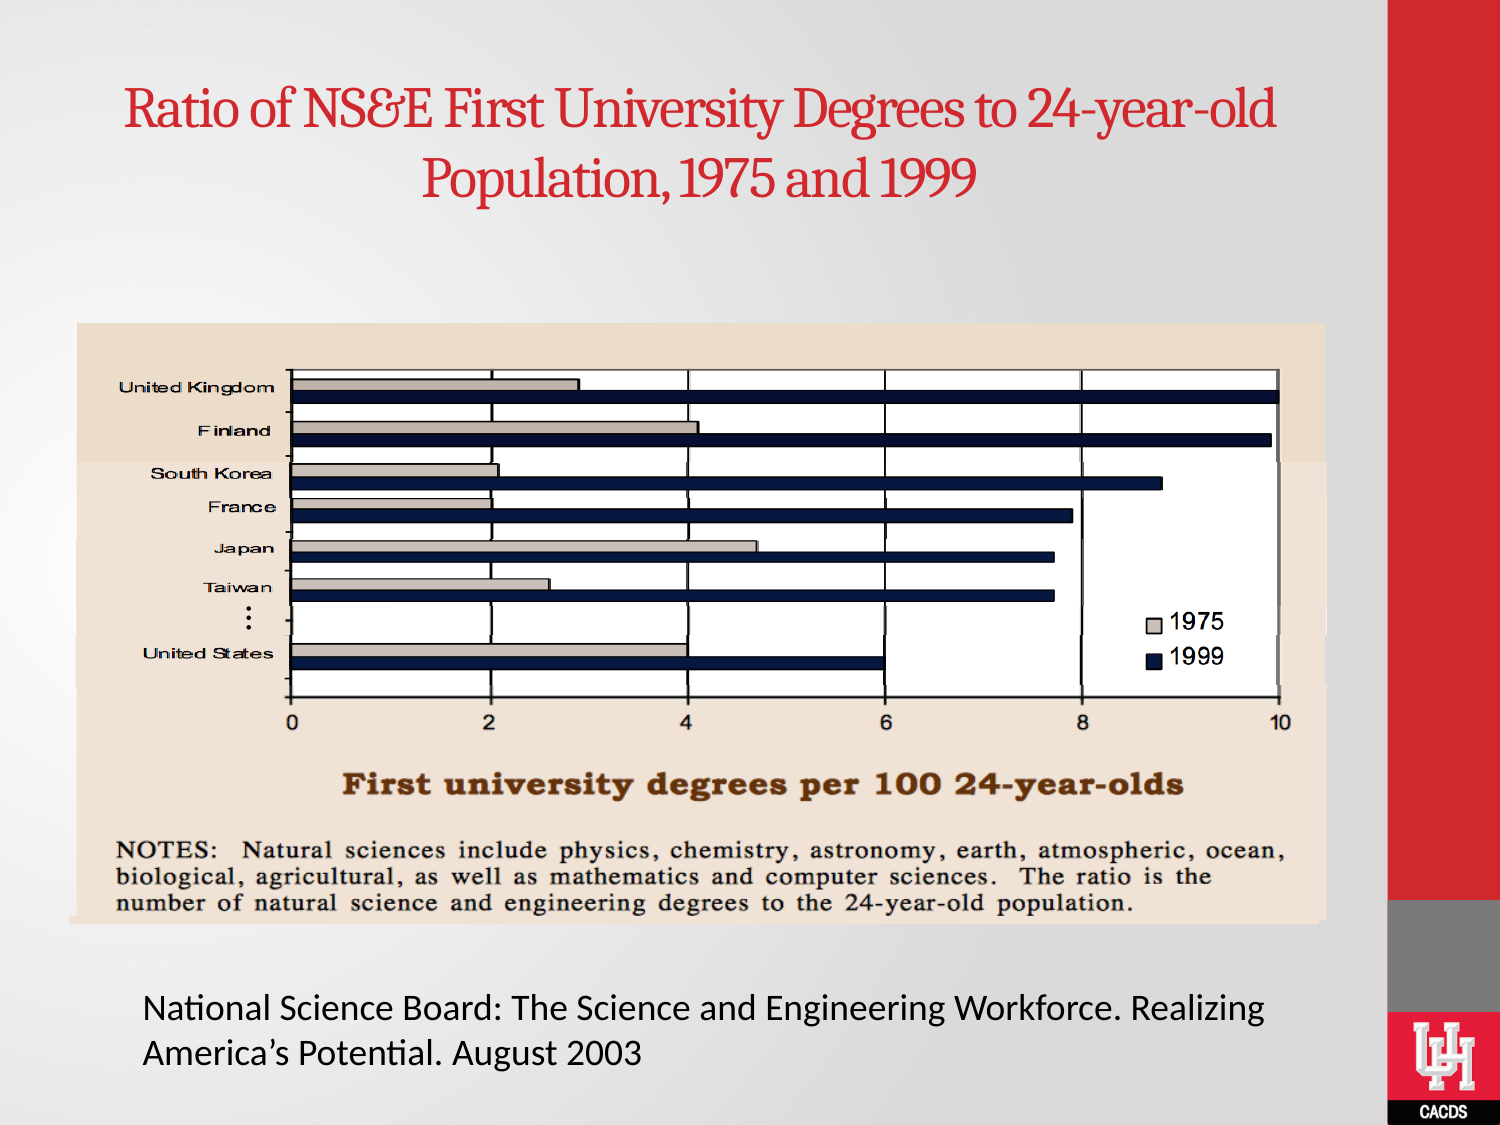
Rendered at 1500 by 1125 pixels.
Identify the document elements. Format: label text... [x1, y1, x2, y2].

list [74, 320, 1326, 461]
picture [68, 461, 1328, 925]
title Ratio of NS&E First University Degrees to 24-year-old Population, 1975 and 1999 [75, 45, 1325, 233]
text_box National Science Board: The Science and Engineering Workforce. Realizing America’s Potential. August 2003 [127, 975, 1327, 1080]
picture [1387, 1012, 1500, 1125]
